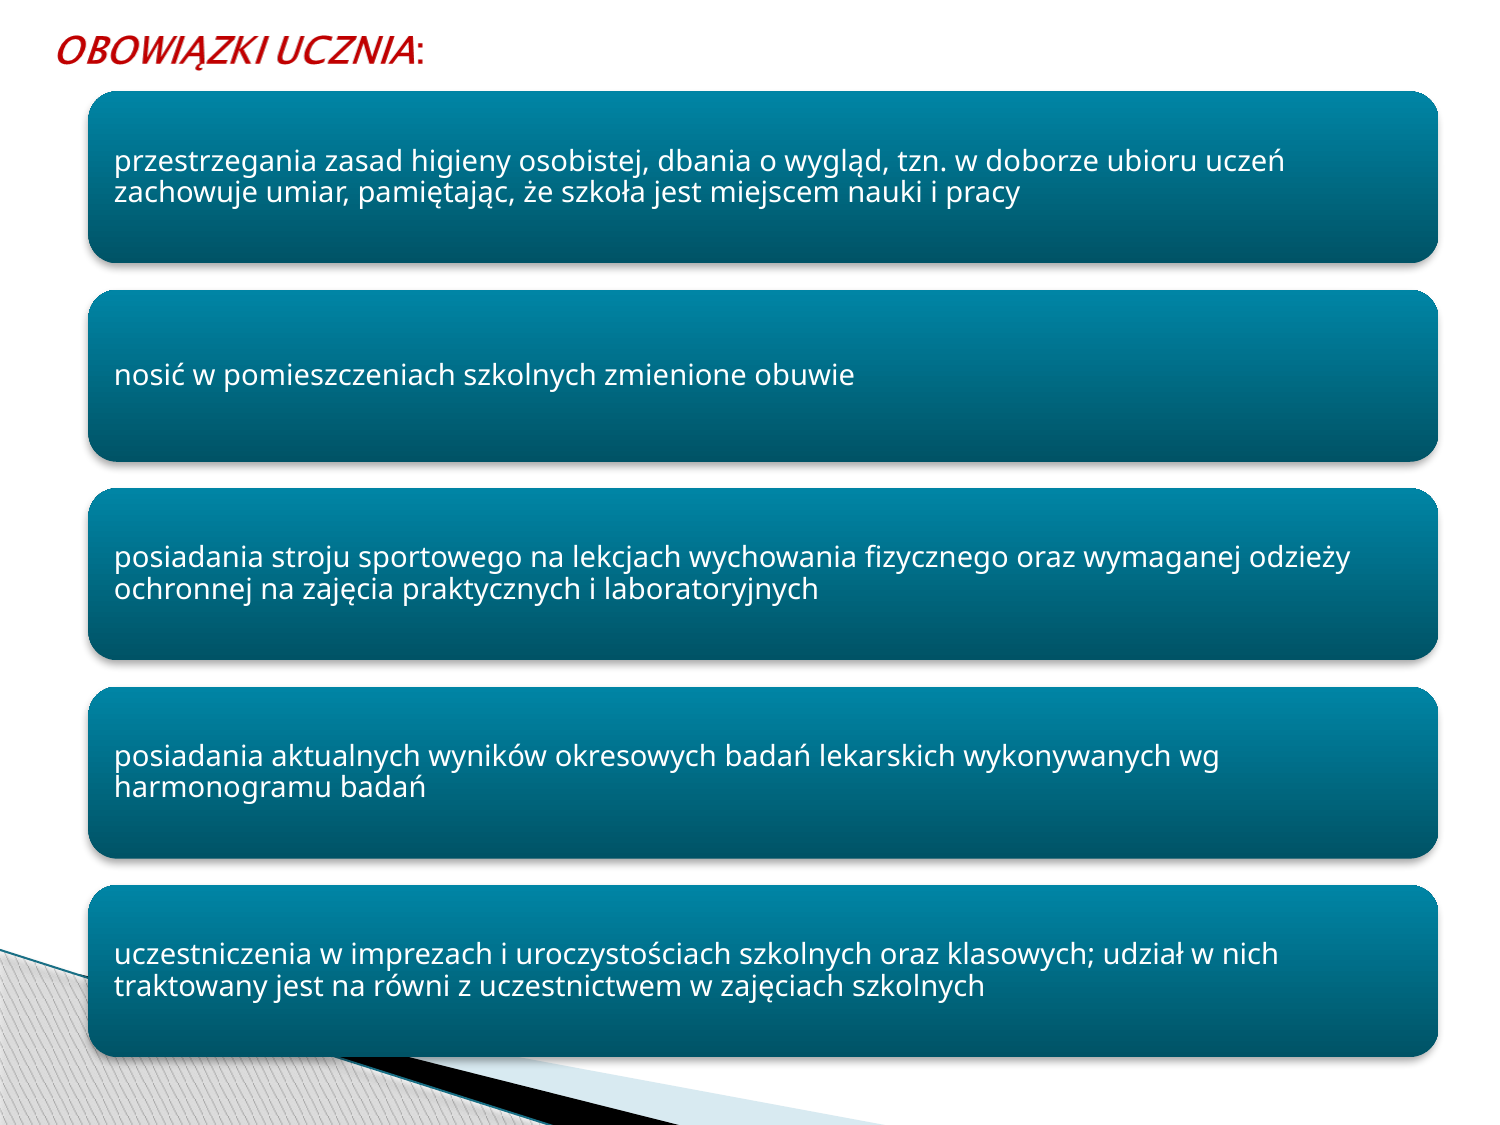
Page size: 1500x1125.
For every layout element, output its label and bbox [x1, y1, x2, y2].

list [88, 89, 1439, 1059]
picture [29, 18, 450, 101]
